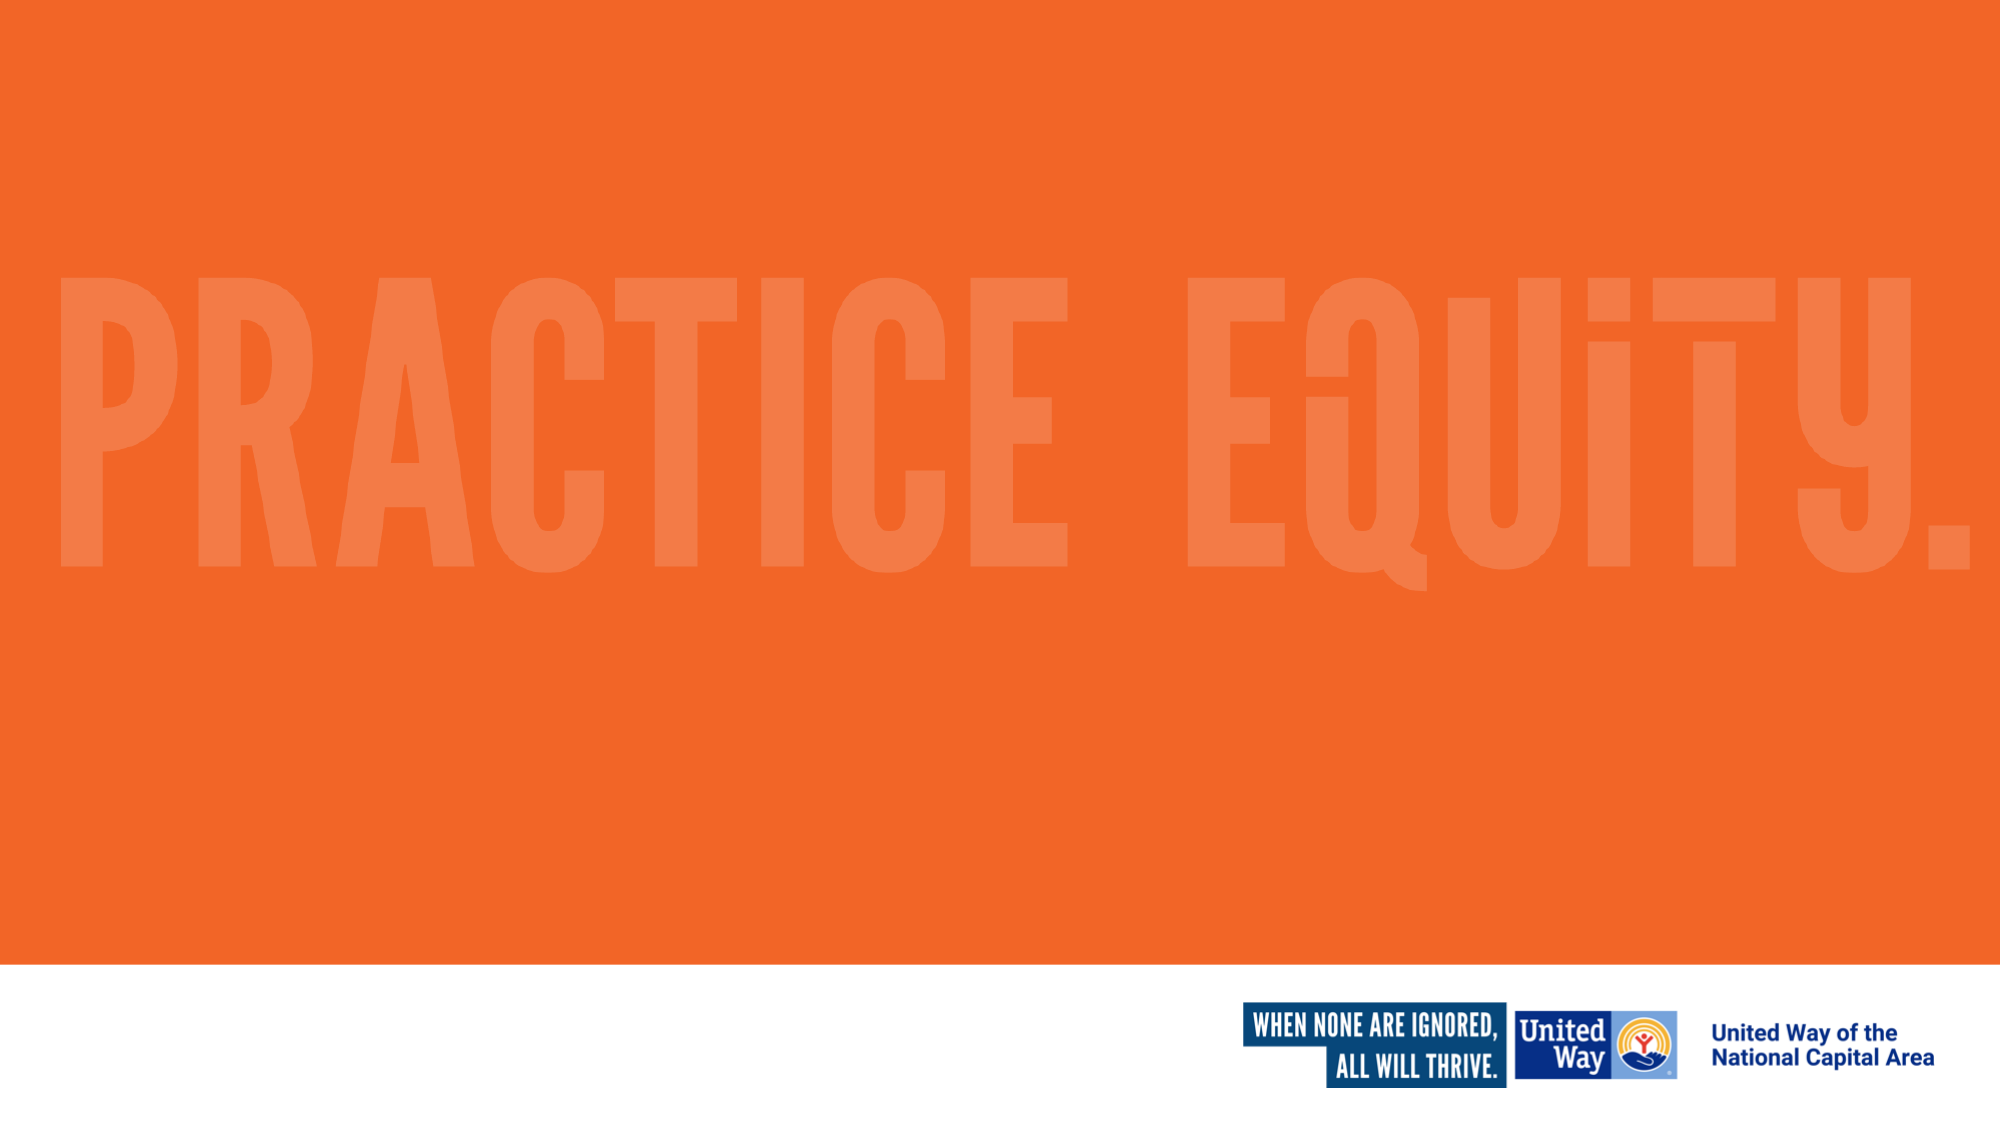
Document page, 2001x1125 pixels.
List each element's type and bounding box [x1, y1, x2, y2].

picture [1243, 1002, 1957, 1088]
